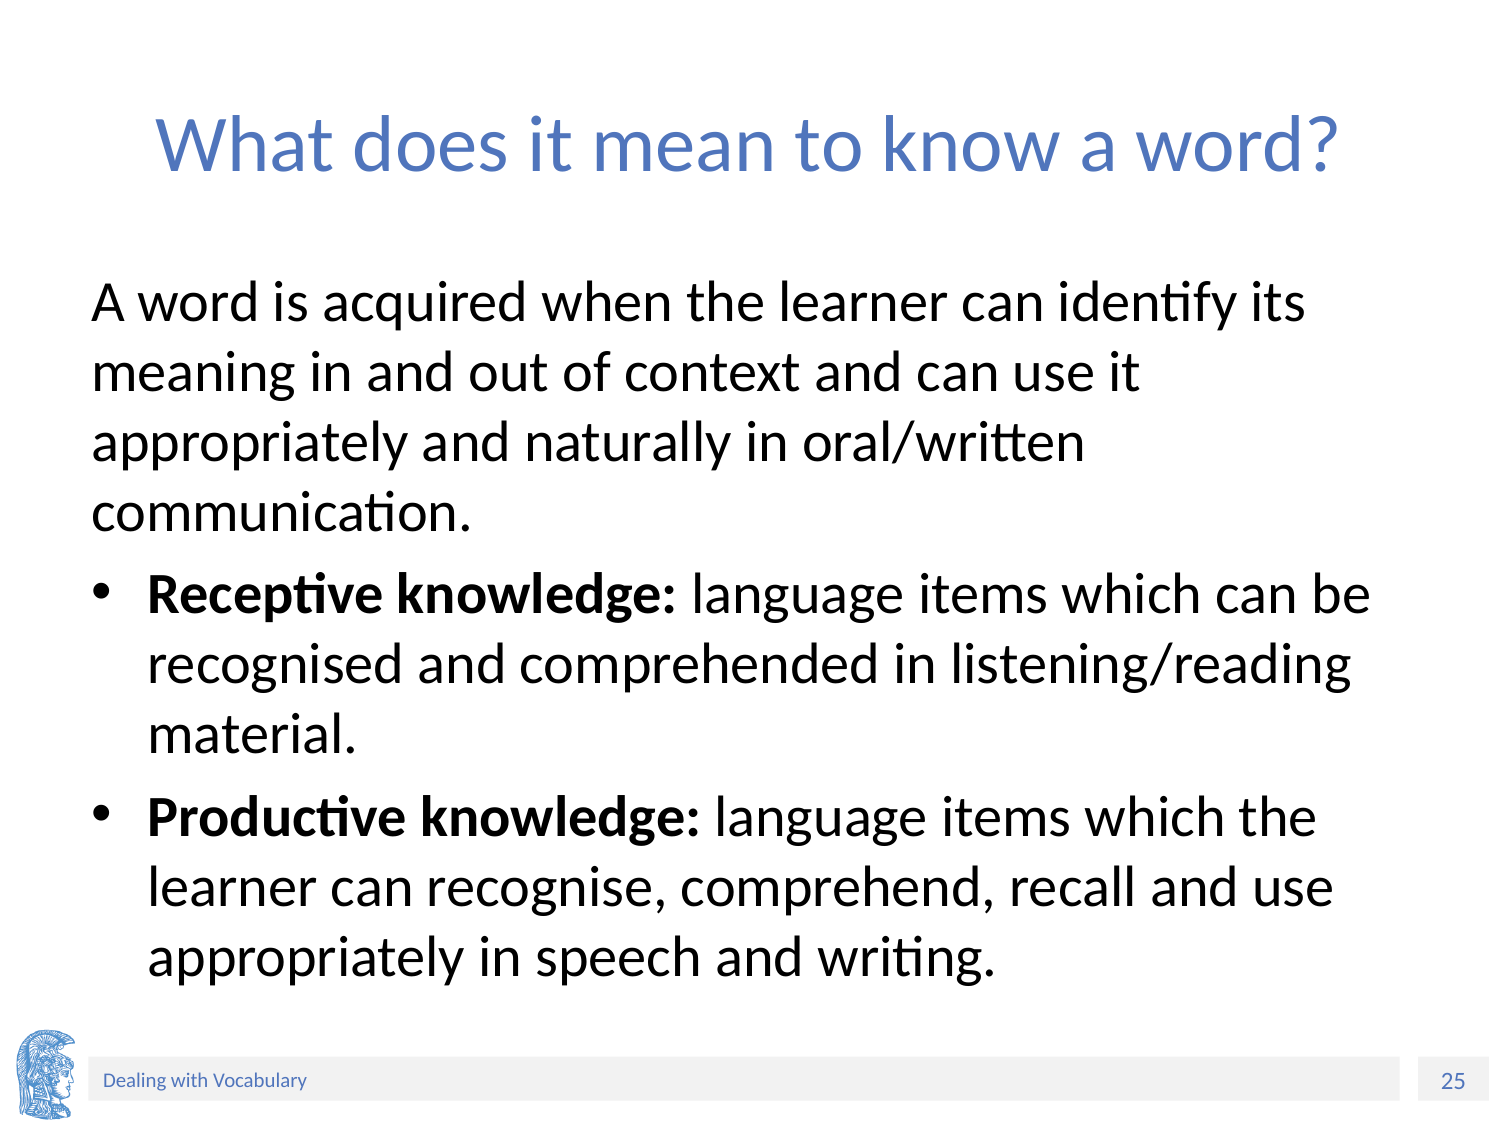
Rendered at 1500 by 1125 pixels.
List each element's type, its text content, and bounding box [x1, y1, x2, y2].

title What does it mean to know a word? [75, 45, 1425, 233]
list A word is acquired when the learner can identify its meaning in and out of context and can use it appropriately and naturally in oral/written communication. Receptive knowledge: language items which can be recognised and comprehended in listening/reading material. Productive knowledge: language items which the learner can recognise, comprehend, recall and use appropriately in speech and writing. [76, 255, 1427, 998]
picture [9, 1026, 81, 1120]
